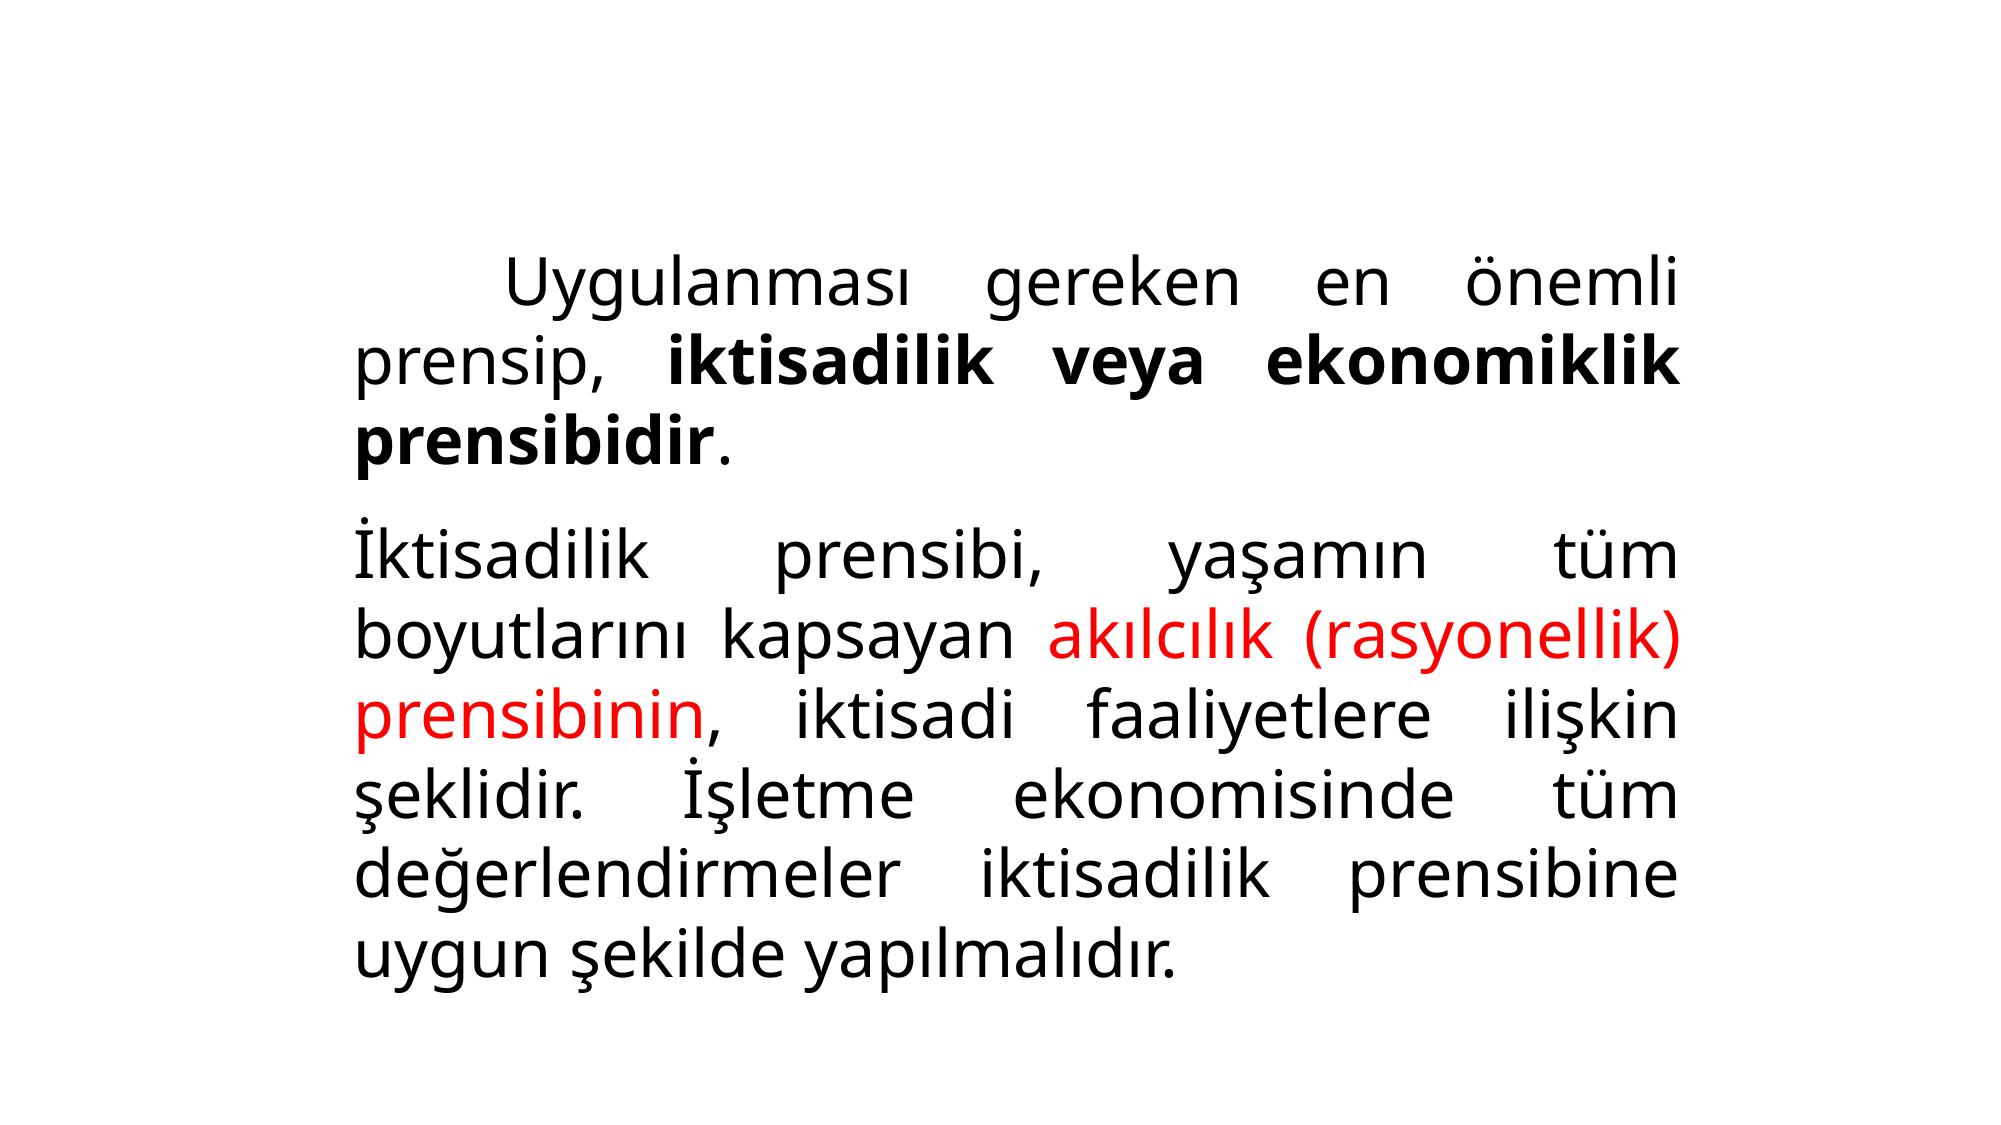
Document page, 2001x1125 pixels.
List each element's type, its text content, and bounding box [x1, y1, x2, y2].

text_box Uygulanması gereken en önemli prensip, iktisadilik veya ekonomiklik prensibidir. İktisadilik prensibi, yaşamın tüm boyutlarını kapsayan akılcılık (rasyonellik) prensibinin, iktisadi faaliyetlere ilişkin şeklidir. İşletme ekonomisinde tüm değerlendirmeler iktisadilik prensibine uygun şekilde yapılmalıdır. [338, 230, 1697, 999]
